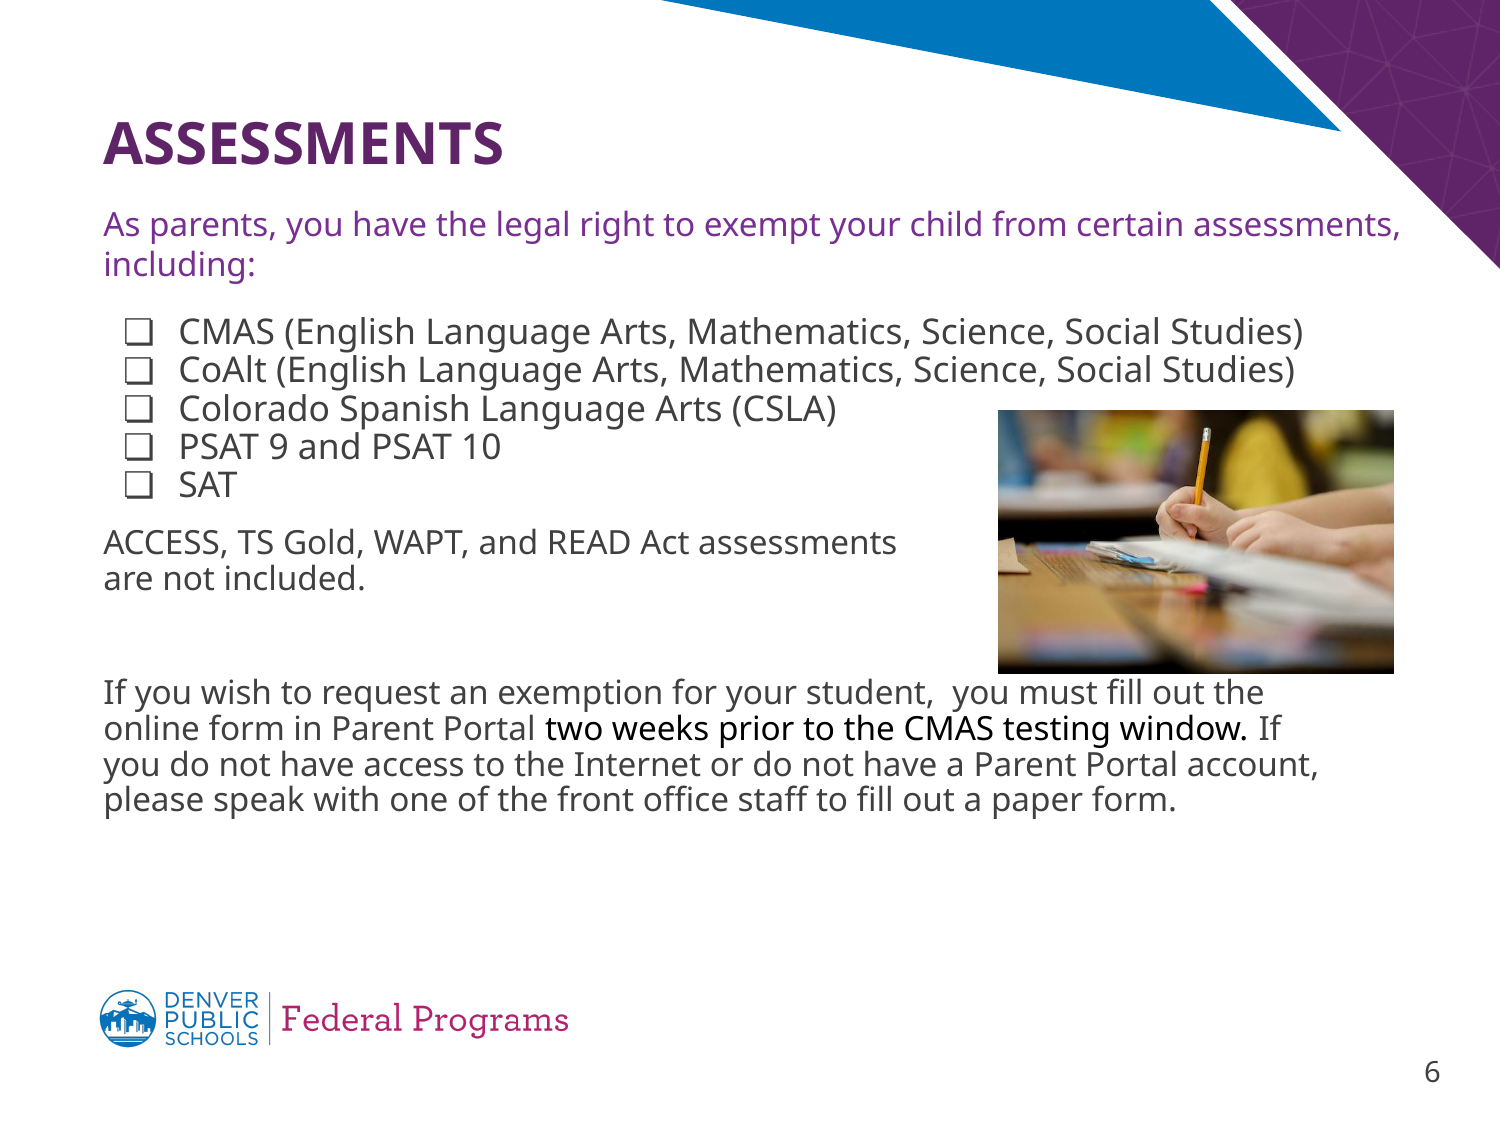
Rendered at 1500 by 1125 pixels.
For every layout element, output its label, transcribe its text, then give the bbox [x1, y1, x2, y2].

title ASSESSMENTS [88, 91, 1423, 186]
subtitle As parents, you have the legal right to exempt your child from certain assessments, including: [88, 188, 1423, 299]
picture [88, 979, 579, 1056]
picture [1225, 0, 1500, 275]
list CMAS (English Language Arts, Mathematics, Science, Social Studies) CoAlt (English Language Arts, Mathematics, Science, Social Studies) Colorado Spanish Language Arts (CSLA) PSAT 9 and PSAT 10 SAT ACCESS, TS Gold, WAPT, and READ Act assessments are not included. If you wish to request an exemption for your student, you must fill out the online form in Parent Portal two weeks prior to the CMAS testing window. If you do not have access to the Internet or do not have a Parent Portal account, please speak with one of the front office staff to fill out a paper form. [88, 298, 1344, 945]
picture [998, 410, 1394, 674]
